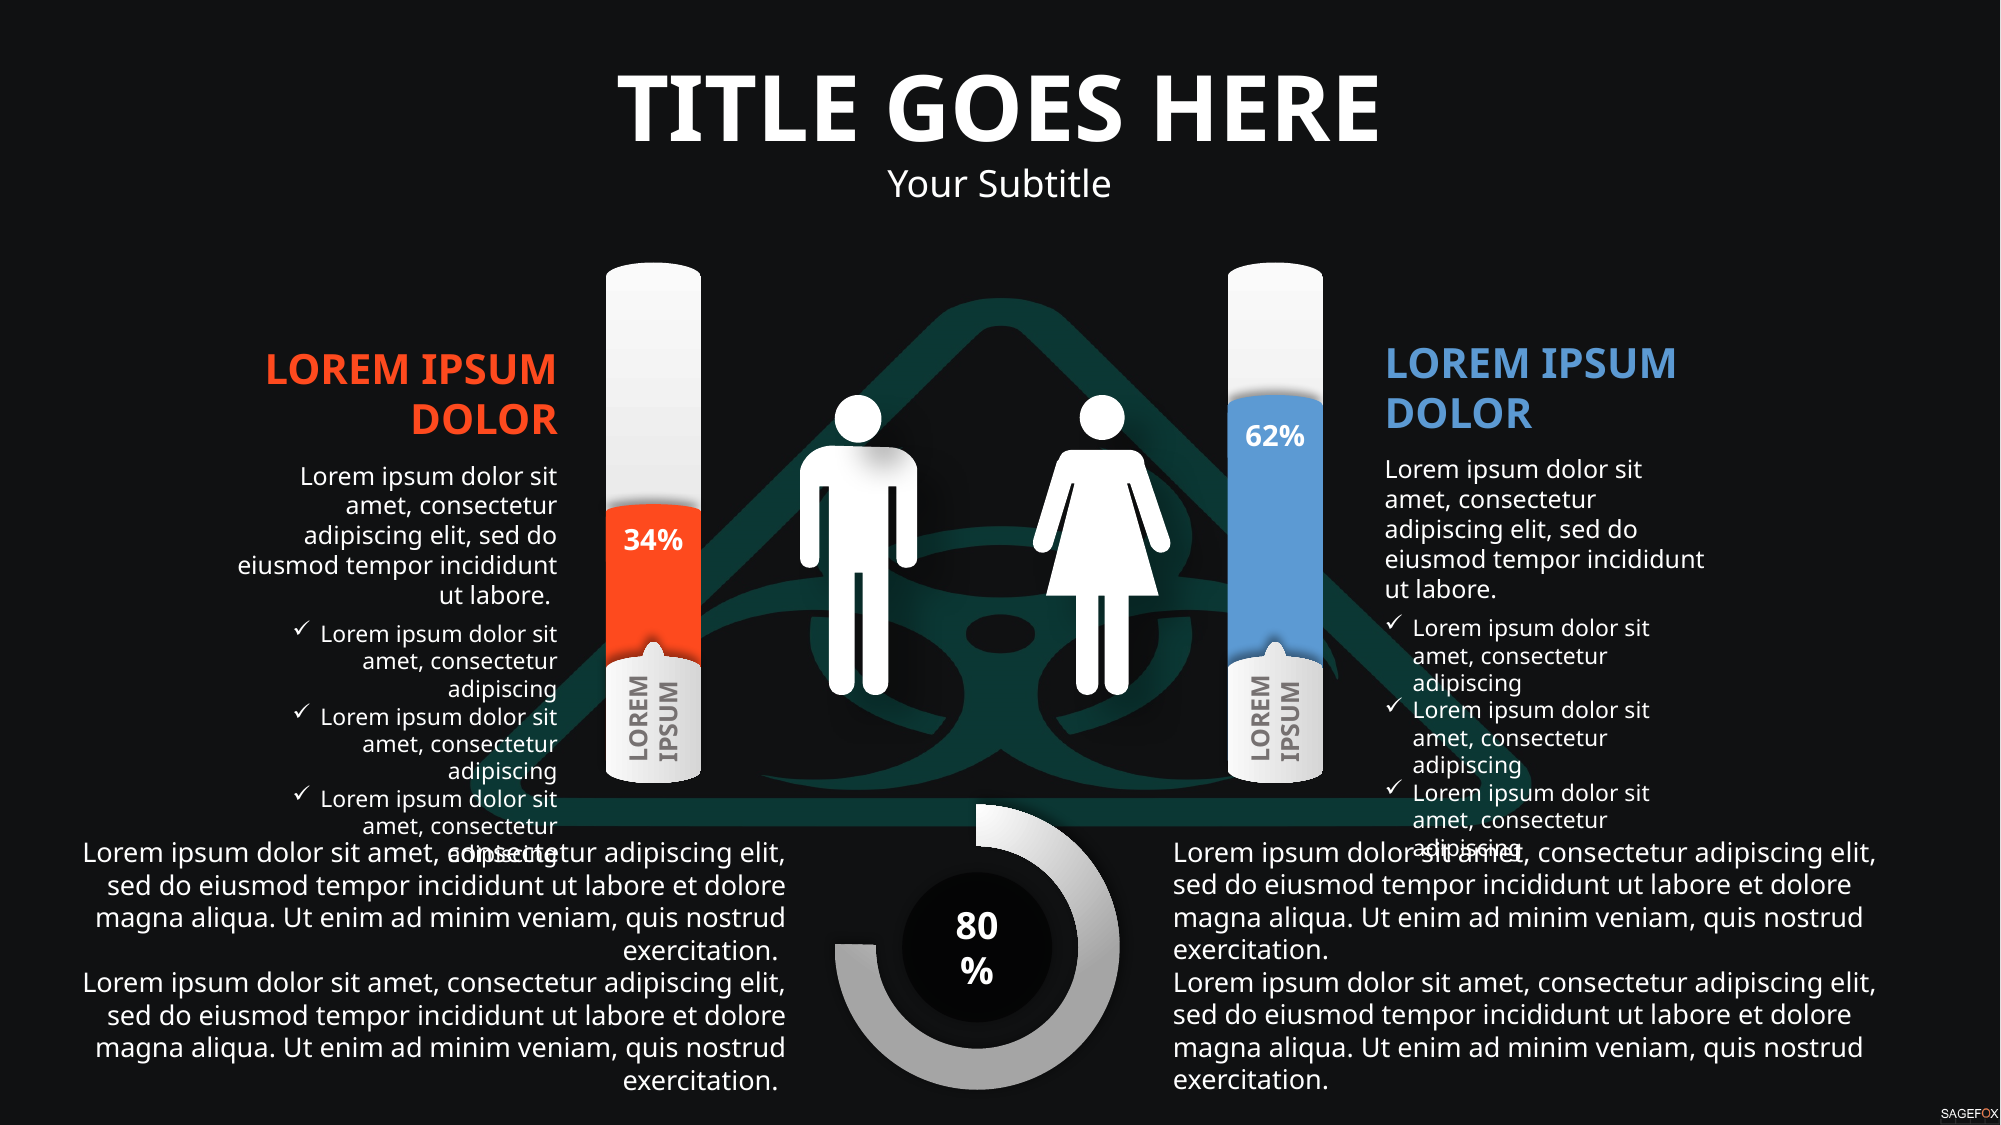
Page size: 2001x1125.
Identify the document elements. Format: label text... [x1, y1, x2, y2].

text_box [1031, 394, 1172, 695]
text_box [833, 803, 1121, 1091]
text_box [605, 641, 702, 783]
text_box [605, 504, 702, 641]
text_box TITLE GOES HERE Your Subtitle [548, 42, 1452, 212]
text_box 80% [901, 871, 1054, 1024]
picture [1940, 0, 2001, 1125]
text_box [1227, 641, 1323, 783]
text_box [1226, 261, 1324, 395]
text_box Lorem ipsum dolor sit amet, consectetur adipiscing elit, sed do eiusmod tempor incididunt ut labore et dolore magna aliqua. Ut enim ad minim veniam, quis nostrud exercitation. Lorem ipsum dolor sit amet, consectetur adipiscing elit, sed do eiusmod tempor incididunt ut labore et dolore magna aliqua. Ut enim ad minim veniam, quis nostrud exercitation. [25, 828, 801, 1103]
text_box LOREM IPSUM DOLOR Lorem ipsum dolor sit amet, consectetur adipiscing elit, sed do eiusmod tempor incididunt ut labore. Lorem ipsum dolor sit amet, consectetur adipiscing Lorem ipsum dolor sit amet, consectetur adipiscing Lorem ipsum dolor sit amet, consectetur adipiscing [1369, 329, 1730, 827]
text_box Lorem ipsum dolor sit amet, consectetur adipiscing elit, sed do eiusmod tempor incididunt ut labore et dolore magna aliqua. Ut enim ad minim veniam, quis nostrud exercitation. Lorem ipsum dolor sit amet, consectetur adipiscing elit, sed do eiusmod tempor incididunt ut labore et dolore magna aliqua. Ut enim ad minim veniam, quis nostrud exercitation. [1158, 827, 1934, 1103]
text_box [604, 261, 703, 504]
text_box LOREM IPSUM DOLOR Lorem ipsum dolor sit amet, consectetur adipiscing elit, sed do eiusmod tempor incididunt ut labore. Lorem ipsum dolor sit amet, consectetur adipiscing Lorem ipsum dolor sit amet, consectetur adipiscing Lorem ipsum dolor sit amet, consectetur adipiscing [212, 335, 573, 828]
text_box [1227, 394, 1323, 641]
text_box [799, 394, 918, 695]
